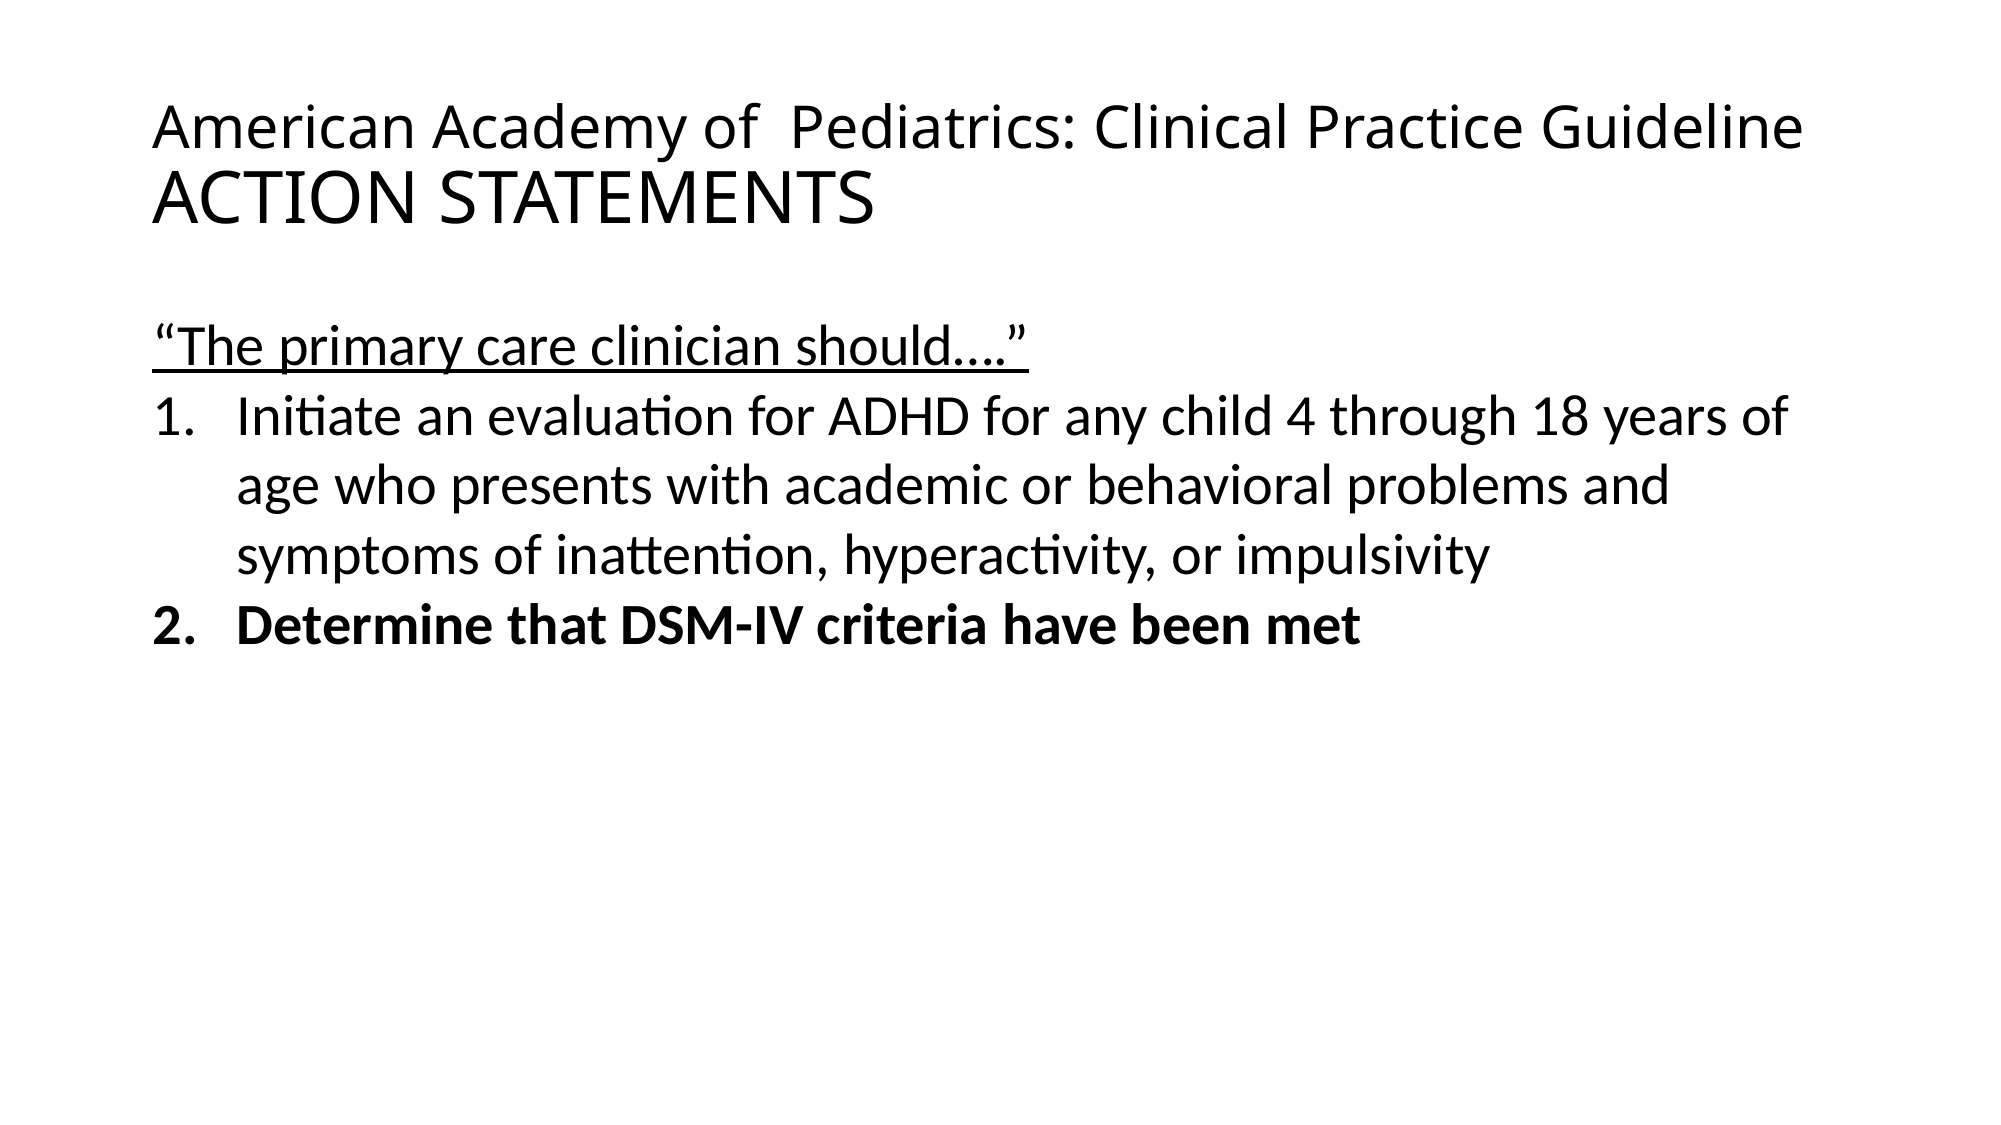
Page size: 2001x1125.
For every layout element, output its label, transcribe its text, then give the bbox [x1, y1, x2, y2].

title American Academy of Pediatrics: Clinical Practice Guideline ACTION STATEMENTS [137, 59, 1863, 278]
list “The primary care clinician should….” Initiate an evaluation for ADHD for any child 4 through 18 years of age who presents with academic or behavioral problems and symptoms of inattention, hyperactivity, or impulsivity Determine that DSM-IV criteria have been met [137, 299, 1863, 1014]
